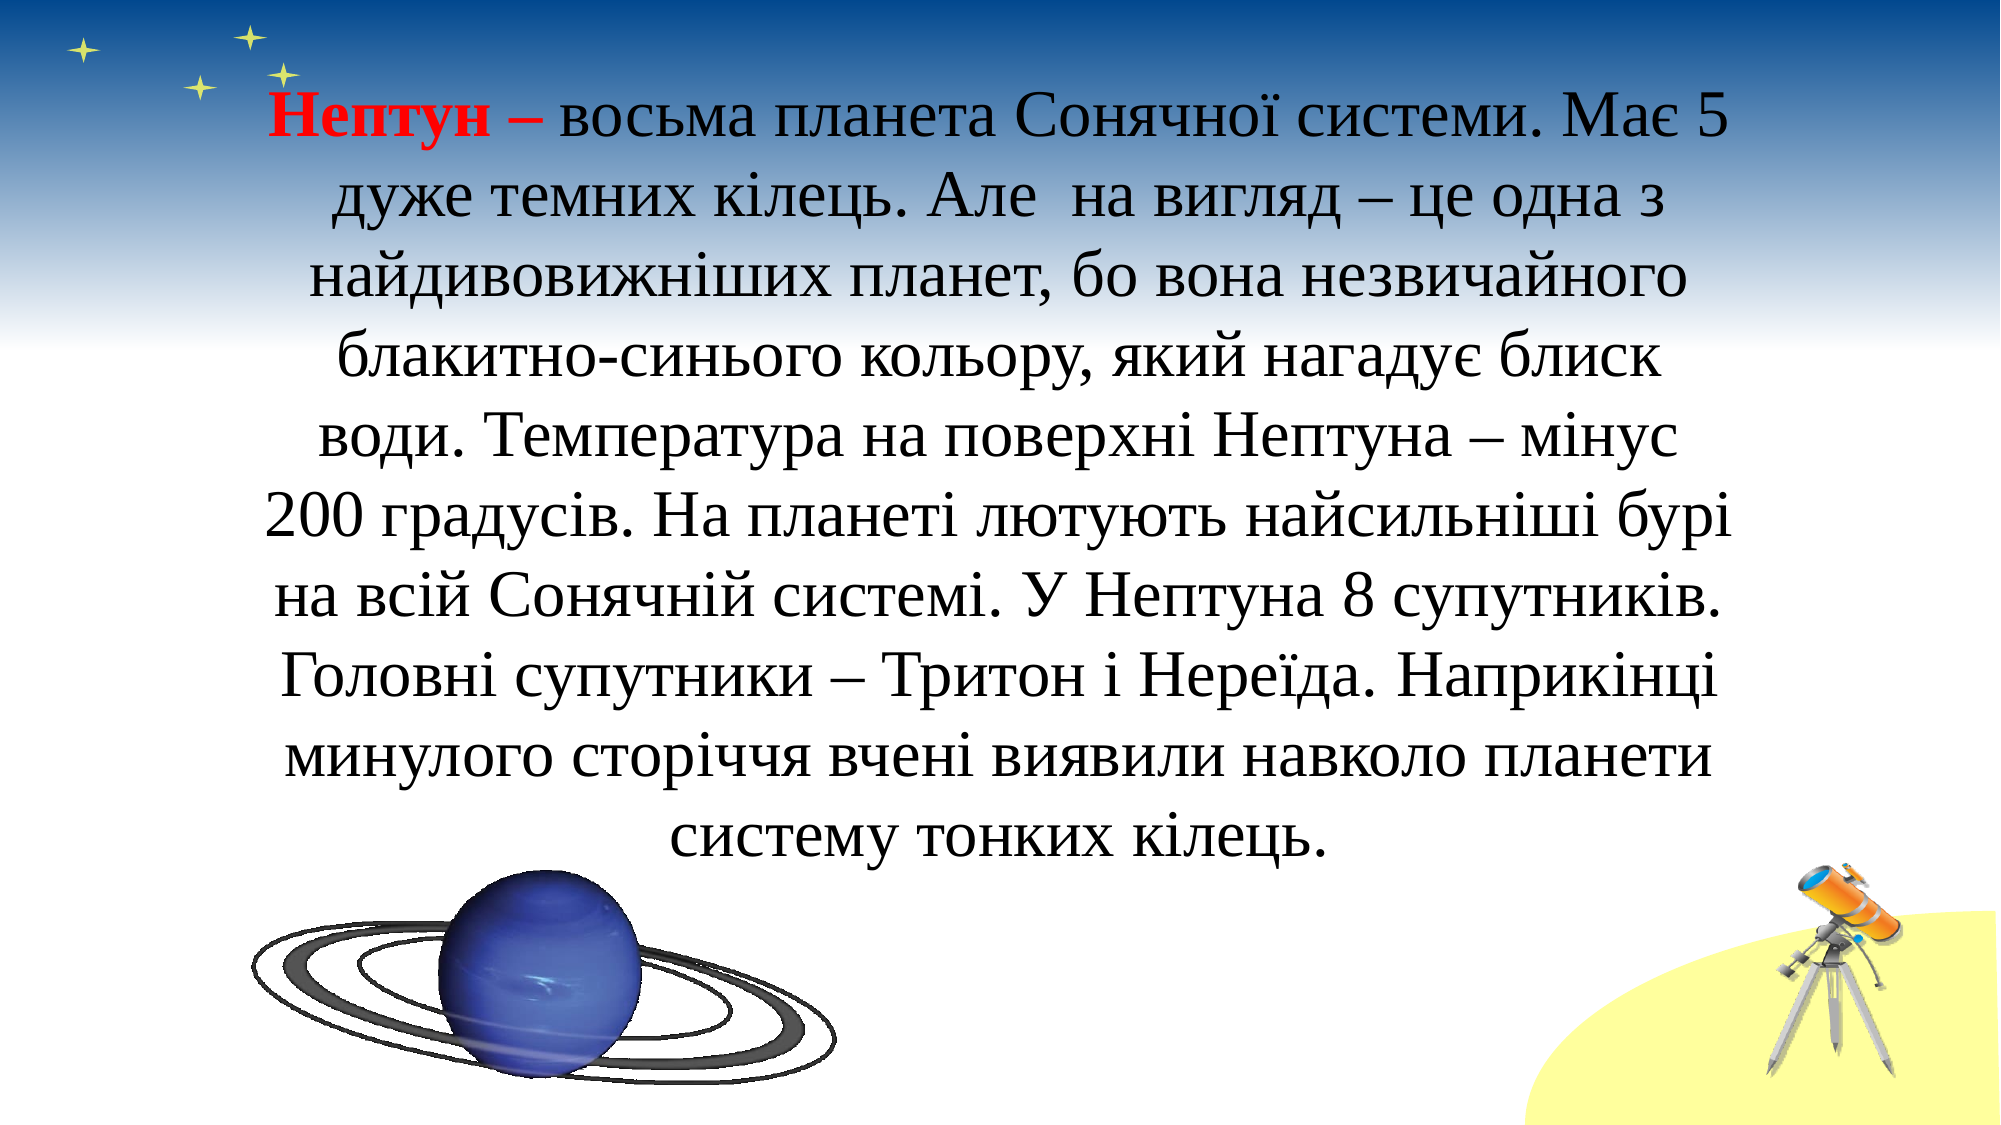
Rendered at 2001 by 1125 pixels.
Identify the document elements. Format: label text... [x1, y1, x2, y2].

picture [249, 837, 838, 1125]
picture [1766, 862, 1901, 1075]
text_box Нептун – восьма планета Сонячної системи. Має 5 дуже темних кілець. Але на вигляд – це одна з найдивовижніших планет, бо вона незвичайного блакитно-синього кольору, який нагадує блиск води. Температура на поверхні Нептуна – мінус 200 градусів. На планеті лютують найсильніші бурі на всій Сонячній системі. У Нептуна 8 супутників. Головні супутники – Тритон і Нереїда. Наприкінці минулого сторіччя вчені виявили навколо планети систему тонких кілець. [249, 62, 1750, 877]
